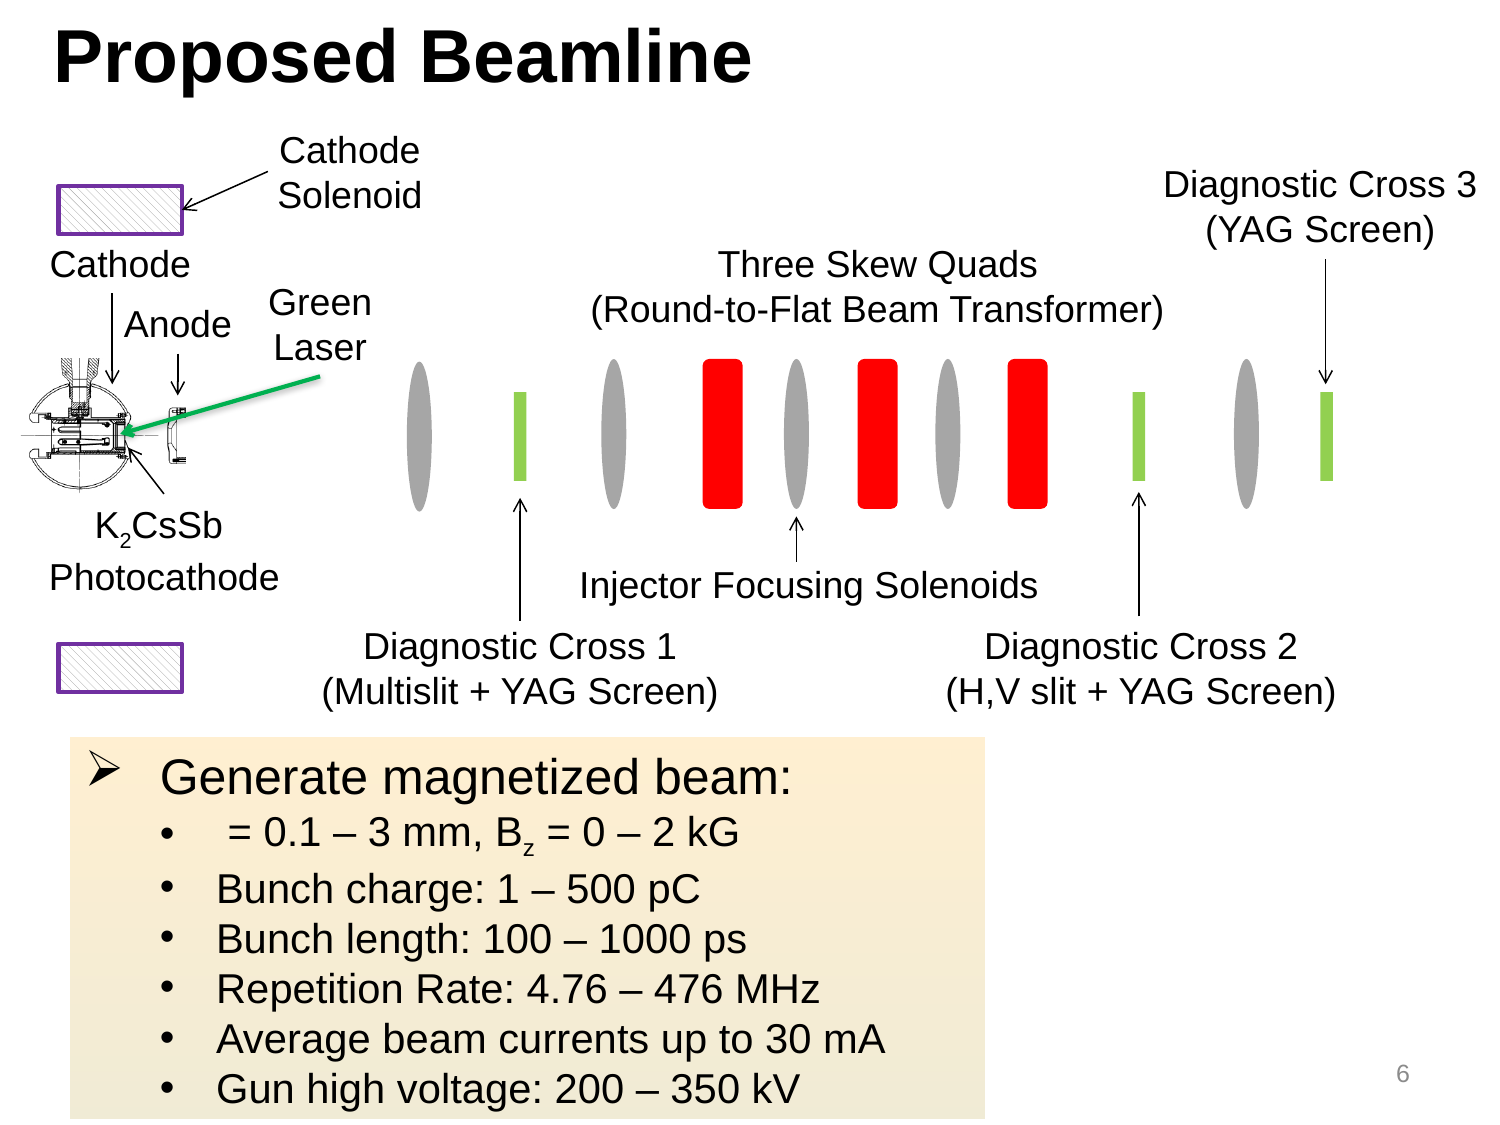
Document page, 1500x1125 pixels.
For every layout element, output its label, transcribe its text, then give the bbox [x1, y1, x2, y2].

slide_number 6 [1074, 1042, 1425, 1103]
text_box Proposed Beamline [38, 0, 1403, 116]
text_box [20, 118, 1475, 722]
